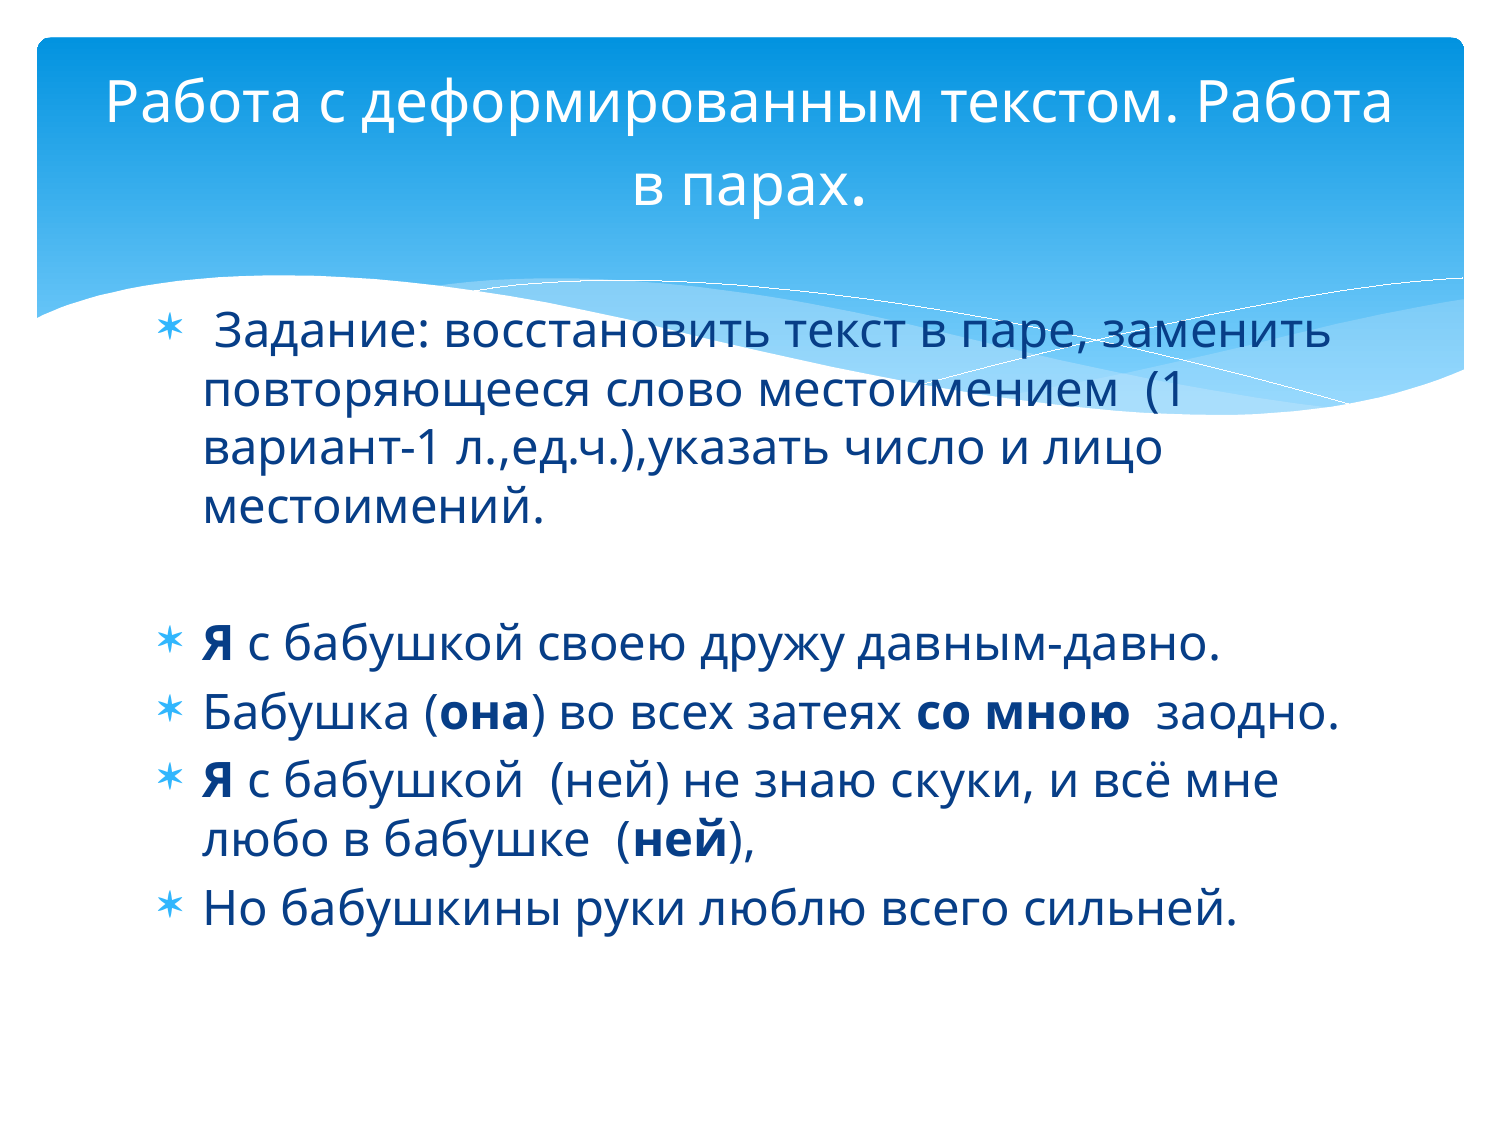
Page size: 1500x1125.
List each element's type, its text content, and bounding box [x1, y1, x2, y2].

title Работа с деформированным текстом. Работа в парах. [75, 55, 1425, 315]
list Задание: восстановить текст в паре, заменить повторяющееся слово местоимением (1 вариант-1 л.,ед.ч.),указать число и лицо местоимений. Я с бабушкой своею дружу давным-давно. Бабушка (она) во всех затеях со мною заодно. Я с бабушкой (ней) не знаю скуки, и всё мне любо в бабушке (ней), Но бабушкины руки люблю всего сильней. [143, 315, 1359, 1005]
